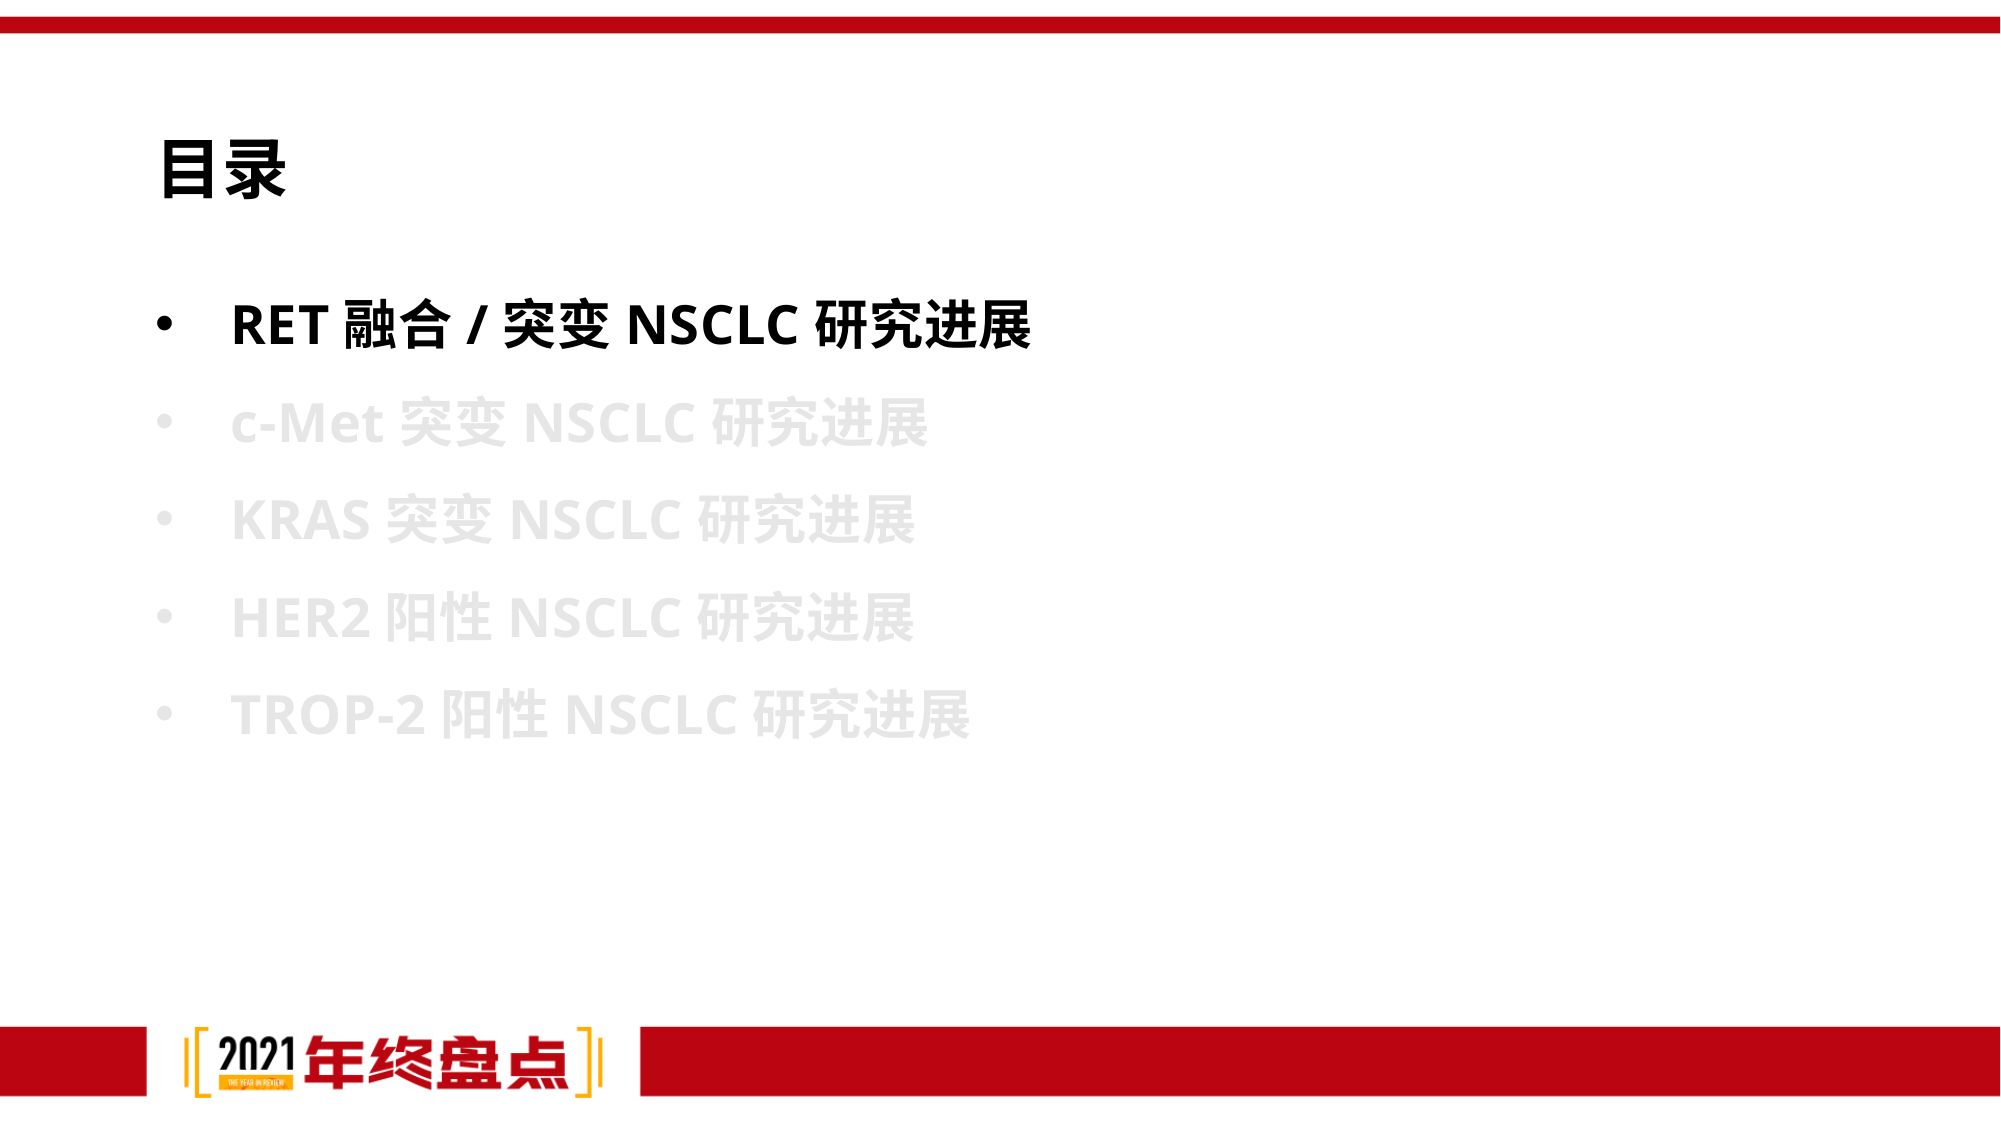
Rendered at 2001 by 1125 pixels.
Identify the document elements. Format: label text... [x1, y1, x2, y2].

text_box RET融合/突变NSCLC研究进展 c-Met突变NSCLC研究进展 KRAS突变NSCLC研究进展 HER2阳性NSCLC研究进展 TROP-2阳性NSCLC研究进展 [140, 250, 1111, 896]
picture [0, 0, 2001, 1125]
text_box 目录 [140, 119, 848, 215]
